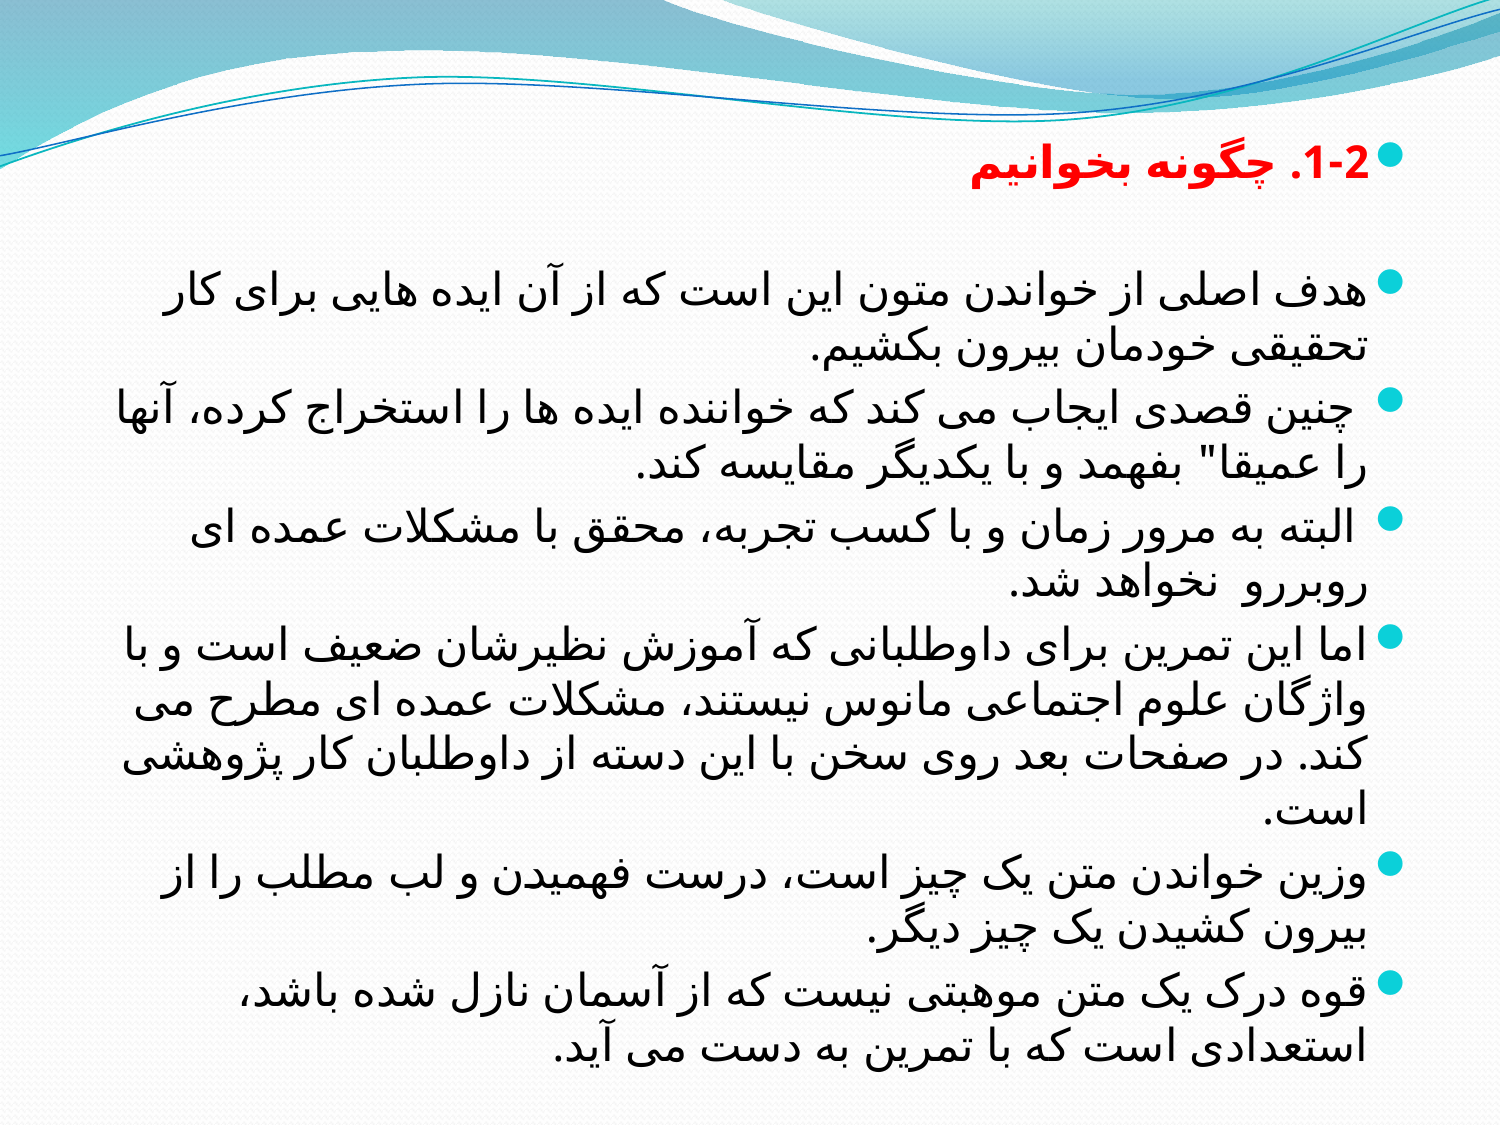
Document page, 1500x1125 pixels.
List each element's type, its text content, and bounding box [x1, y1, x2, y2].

list 1-2. چگونه بخوانیم هدف اصلی از خواندن متون این است که از آن ایده هایی برای کار تحقیقی خودمان بیرون بکشیم. چنین قصدی ایجاب می کند که خواننده ایده ها را استخراج کرده، آنها را عمیقا" بفهمد و با یکدیگر مقایسه کند. البته به مرور زمان و با کسب تجربه، محقق با مشکلات عمده ای روبررو نخواهد شد. اما این تمرین برای داوطلبانی که آموزش نظیرشان ضعیف است و با واژگان علوم اجتماعی مانوس نیستند، مشکلات عمده ای مطرح می کند. در صفحات بعد روی سخن با این دسته از داوطلبان کار پژوهشی است. وزین خواندن متن یک چیز است، درست فهمیدن و لب مطلب را از بیرون کشیدن یک چیز دیگر. قوه درک یک متن موهبتی نیست که از آسمان نازل شده باشد، استعدادی است که با تمرین به دست می آید. [75, 125, 1425, 1083]
